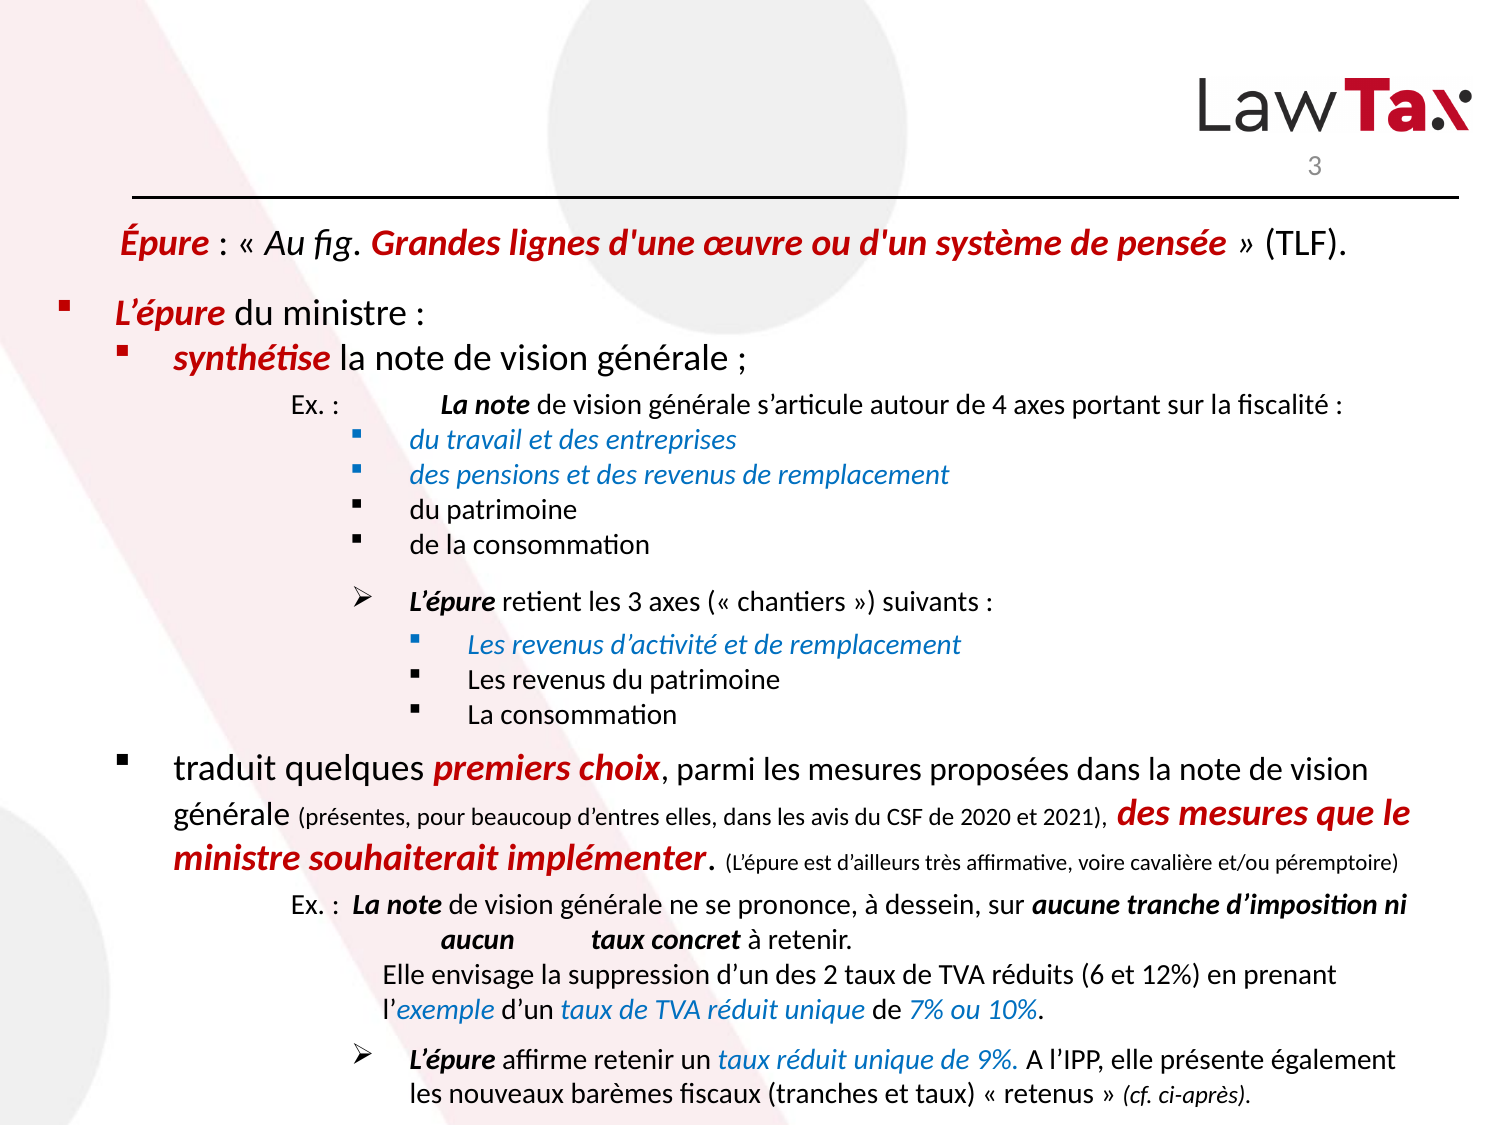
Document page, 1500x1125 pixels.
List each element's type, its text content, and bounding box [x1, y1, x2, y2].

picture [0, 0, 1500, 1125]
text_box 3 [1292, 138, 1473, 189]
text_box épure : « Au fig. Grandes lignes d'une œuvre ou d'un système de pensée » (TLF). L’épure du ministre : synthétise la note de vision générale ; Ex. : La note de vision générale s’articule autour de 4 axes portant sur la fiscalité : du travail et des entreprises des pensions et des revenus de remplacement du patrimoine de la consommation L’épure retient les 3 axes (« chantiers ») suivants : Les revenus d’activité et de remplacement Les revenus du patrimoine La consommation traduit quelques premiers choix, parmi les mesures proposées dans la note de vision générale (présentes, pour beaucoup d’entres elles, dans les avis du CSF de 2020 et 2021), des mesures que le ministre souhaiterait implémenter. (L’épure est d’ailleurs très affirmative, voire cavalière et/ou péremptoire) Ex. : La note de vision générale ne se prononce, à dessein, sur aucune tranche d’imposition ni aucun taux concret à retenir. Elle envisage la suppression d’un des 2 taux de TVA réduits (6 et 12%) en prenant l’exemple d’un taux de TVA réduit unique de 7% ou 10%. L’épure affirme retenir un taux réduit unique de 9%. A l’IPP, elle présente également les nouveaux barèmes fiscaux (tranches et taux) « retenus » (cf. ci-après). [41, 210, 1436, 1108]
